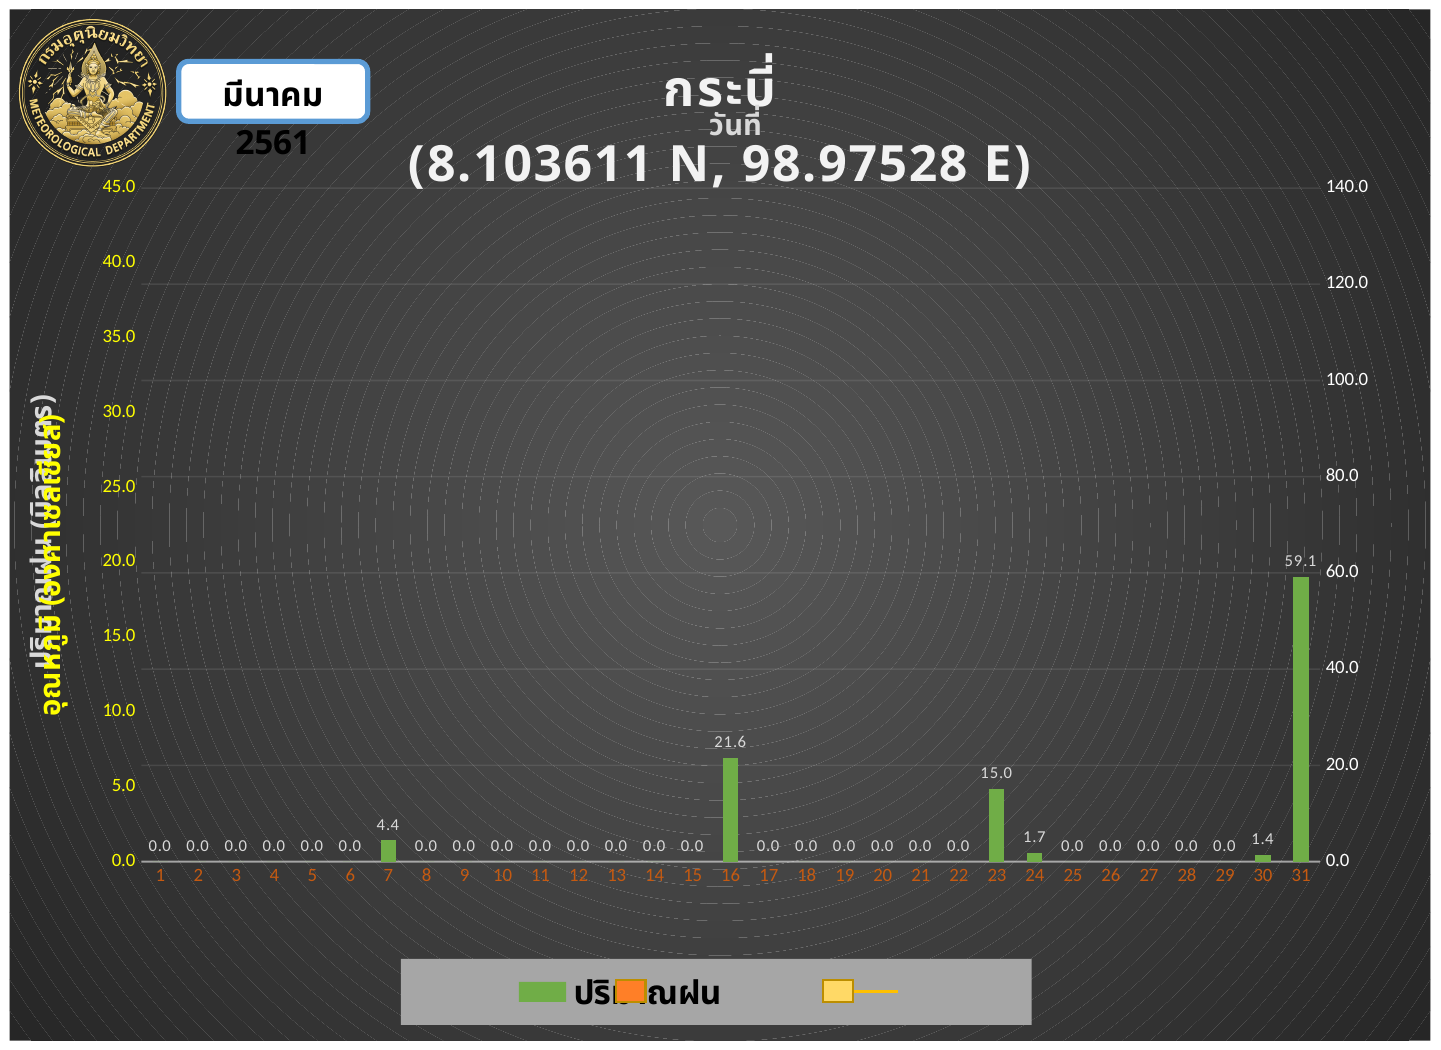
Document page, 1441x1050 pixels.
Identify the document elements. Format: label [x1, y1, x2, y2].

chart [9, 9, 1431, 1041]
